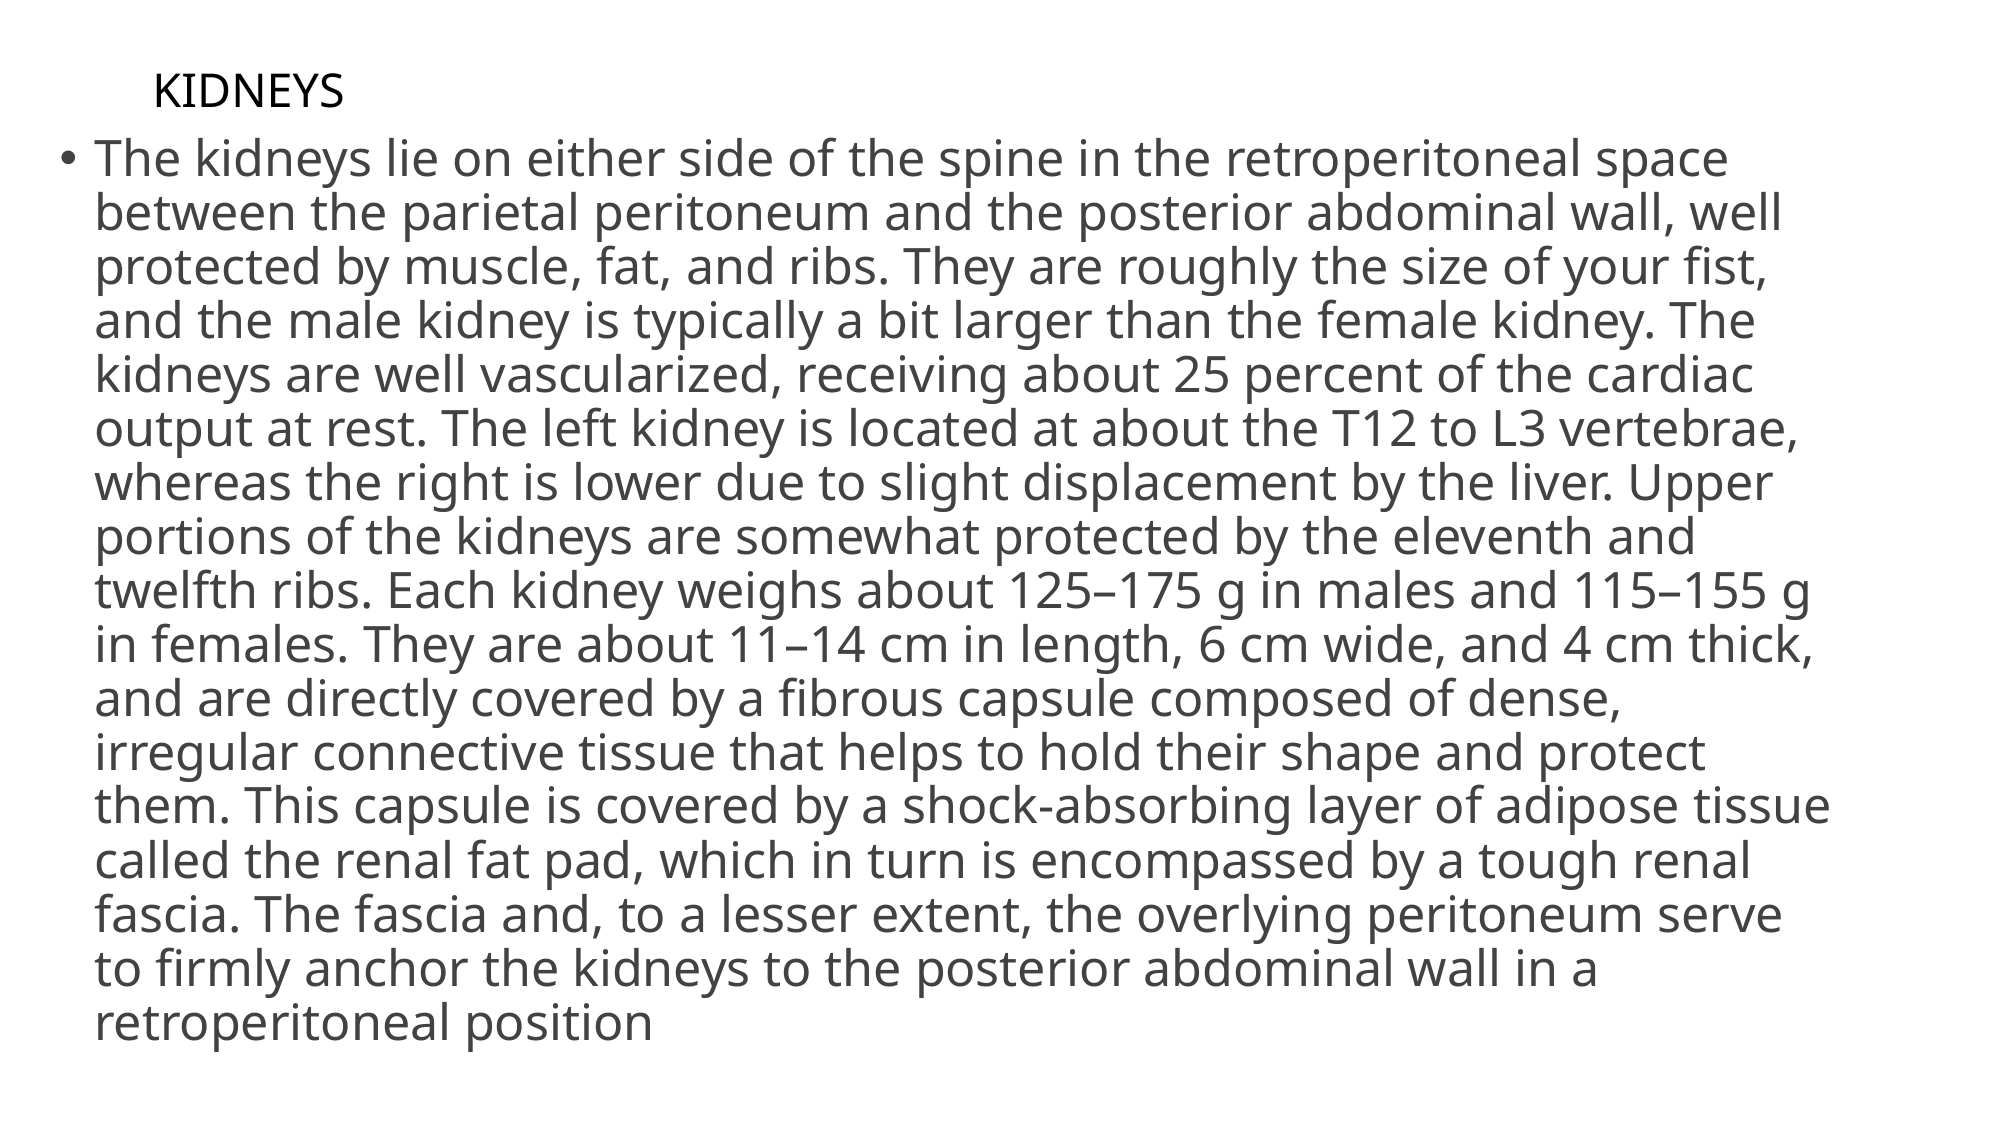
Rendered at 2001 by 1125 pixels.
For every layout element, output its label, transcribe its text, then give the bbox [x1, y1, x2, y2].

title KIDNEYS [137, 59, 1863, 126]
list The kidneys lie on either side of the spine in the retroperitoneal space between the parietal peritoneum and the posterior abdominal wall, well protected by muscle, fat, and ribs. They are roughly the size of your fist, and the male kidney is typically a bit larger than the female kidney. The kidneys are well vascularized, receiving about 25 percent of the cardiac output at rest. The left kidney is located at about the T12 to L3 vertebrae, whereas the right is lower due to slight displacement by the liver. Upper portions of the kidneys are somewhat protected by the eleventh and twelfth ribs. Each kidney weighs about 125–175 g in males and 115–155 g in females. They are about 11–14 cm in length, 6 cm wide, and 4 cm thick, and are directly covered by a fibrous capsule composed of dense, irregular connective tissue that helps to hold their shape and protect them. This capsule is covered by a shock-absorbing layer of adipose tissue called the renal fat pad, which in turn is encompassed by a tough renal fascia. The fascia and, to a lesser extent, the overlying peritoneum serve to firmly anchor the kidneys to the posterior abdominal wall in a retroperitoneal position [44, 125, 1855, 1071]
